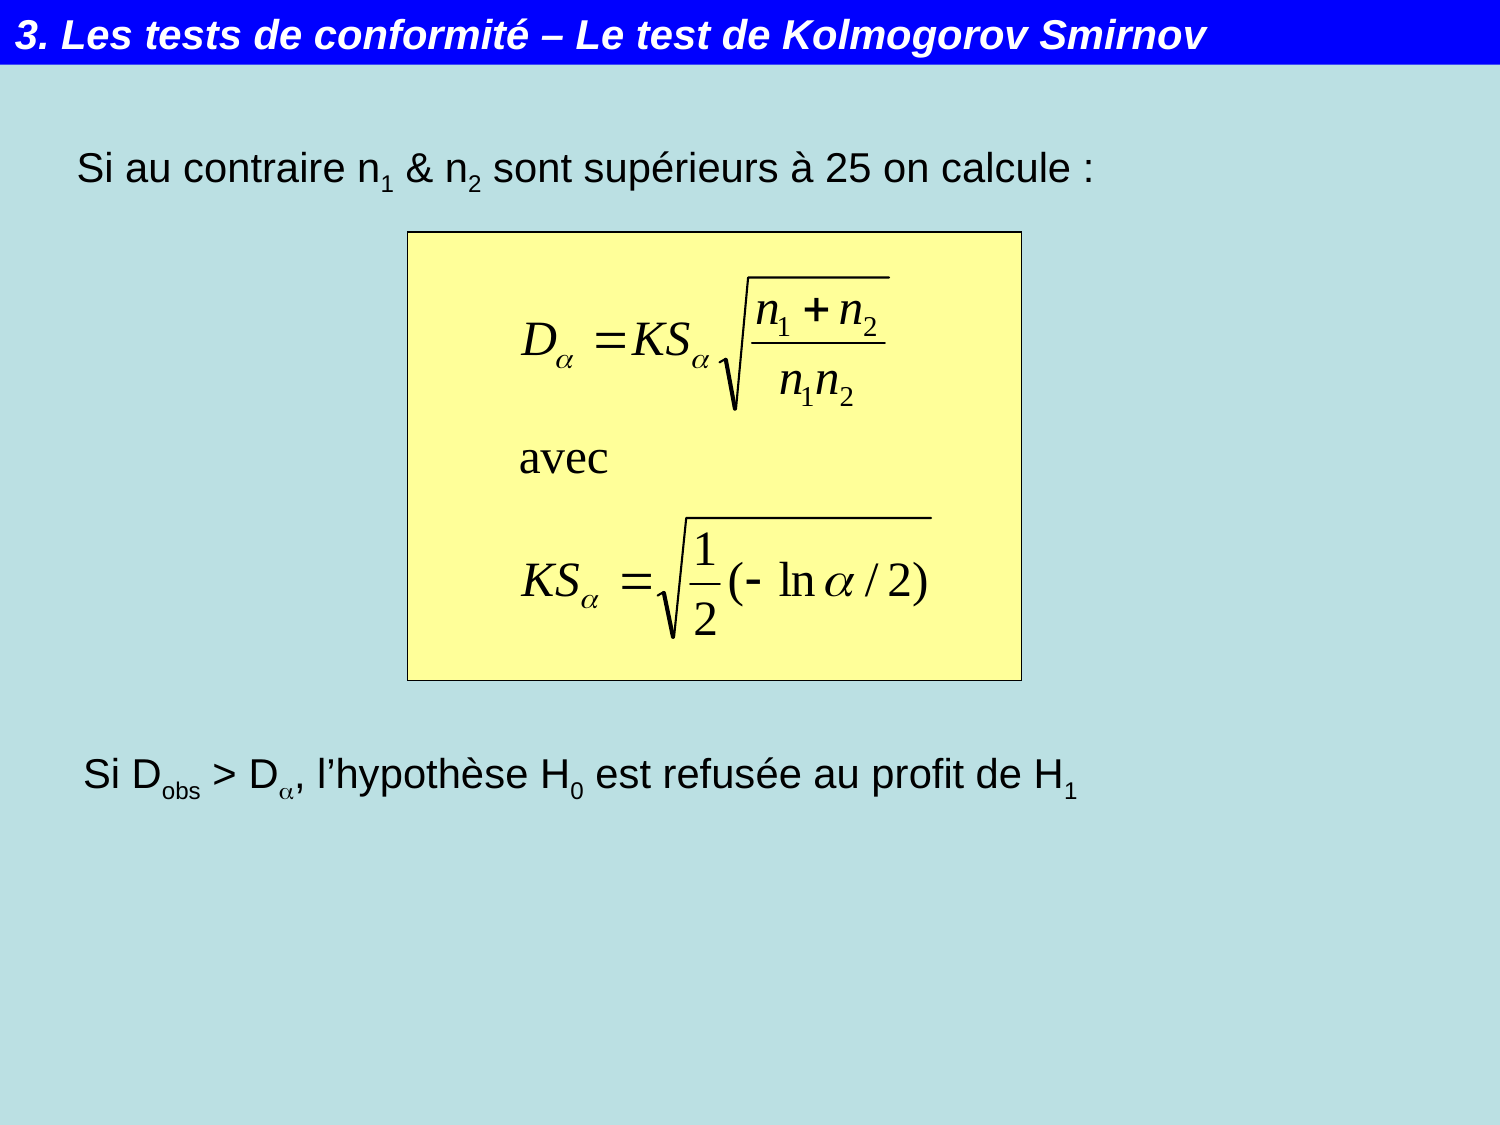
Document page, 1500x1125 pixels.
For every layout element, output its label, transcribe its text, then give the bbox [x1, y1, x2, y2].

text_box 3. Les tests de conformité – Le test de Kolmogorov Smirnov [0, 0, 1500, 65]
text_box Si Dobs > Da, l’hypothèse H0 est refusée au profit de H1 [68, 739, 1093, 812]
text_box [407, 231, 1022, 681]
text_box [512, 267, 941, 651]
text_box Si au contraire n1 & n2 sont supérieurs à 25 on calcule : [61, 133, 1110, 205]
